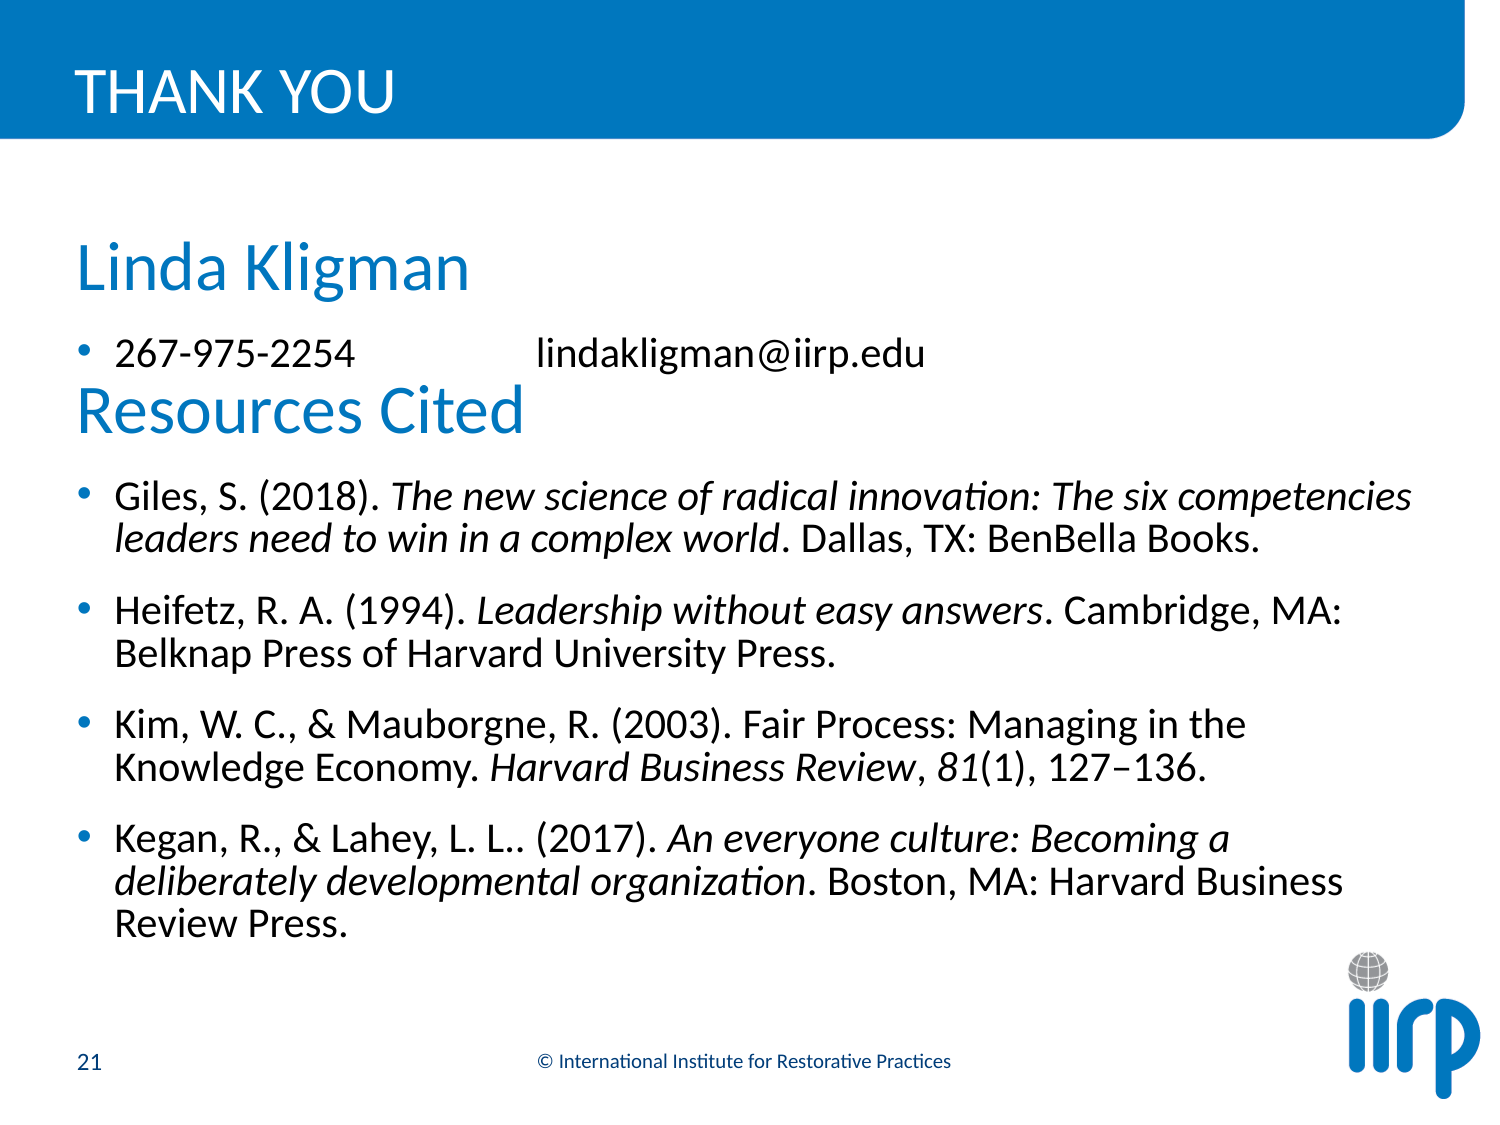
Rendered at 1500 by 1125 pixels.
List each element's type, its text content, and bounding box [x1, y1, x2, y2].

title Thank you [74, 60, 1428, 140]
picture [0, 0, 1500, 1125]
footer © International Institute for Restorative Practices [145, 1029, 1348, 1090]
slide_number 21 [76, 1029, 145, 1090]
list Linda Kligman 267-975-2254 lindakligman@iirp.edu Resources Cited Giles, S. (2018). The new science of radical innovation: The six competencies leaders need to win in a complex world. Dallas, TX: BenBella Books. Heifetz, R. A. (1994). Leadership without easy answers. Cambridge, MA: Belknap Press of Harvard University Press. Kim, W. C., & Mauborgne, R. (2003). Fair Process: Managing in the Knowledge Economy. Harvard Business Review, 81(1), 127–136. Kegan, R., & Lahey, L. L.. (2017). An everyone culture: Becoming a deliberately developmental organization. Boston, MA: Harvard Business Review Press. [76, 186, 1428, 980]
